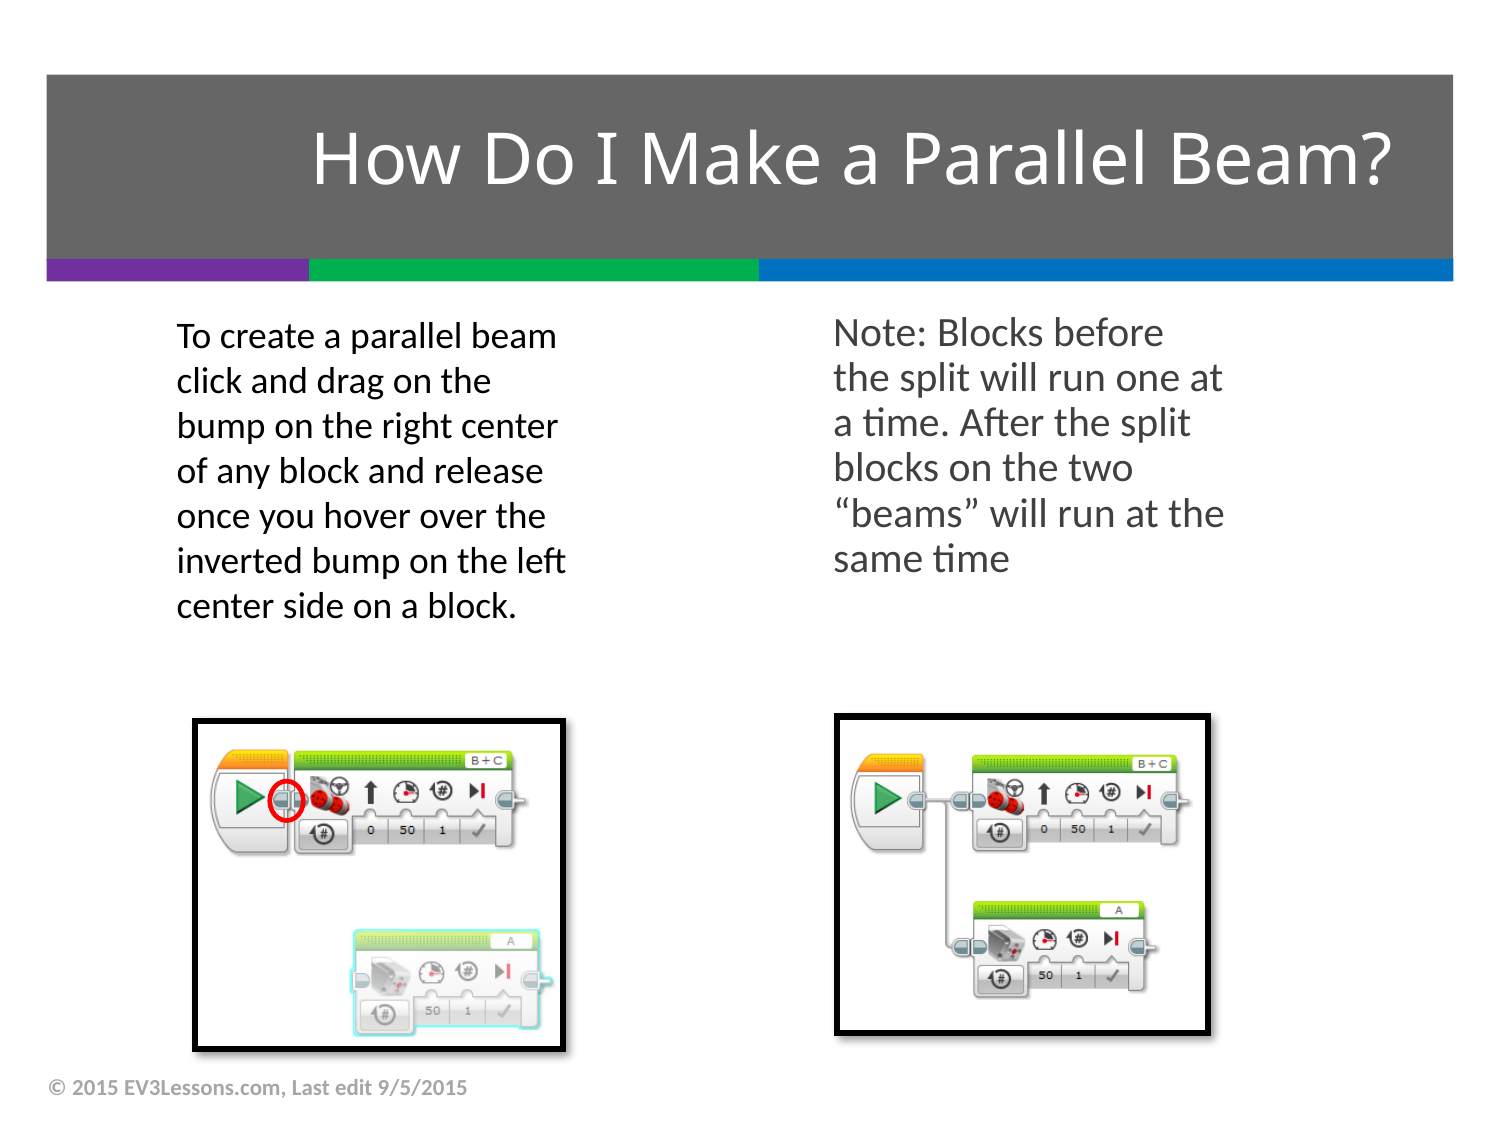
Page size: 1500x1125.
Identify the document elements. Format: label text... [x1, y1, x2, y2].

picture [197, 723, 561, 1047]
text_box Note: Blocks before the split will run one at a time. After the split blocks on the two “beams” will run at the same time [818, 303, 1227, 683]
text_box To create a parallel beam click and drag on the bump on the right center of any block and release once you hover over the inverted bump on the left center side on a block. [161, 303, 597, 678]
footer © 2015 EV3Lessons.com, Last edit 9/5/2015 [32, 1055, 1038, 1116]
picture [839, 718, 1206, 1031]
title How Do I Make a Parallel Beam? [161, 104, 1433, 208]
